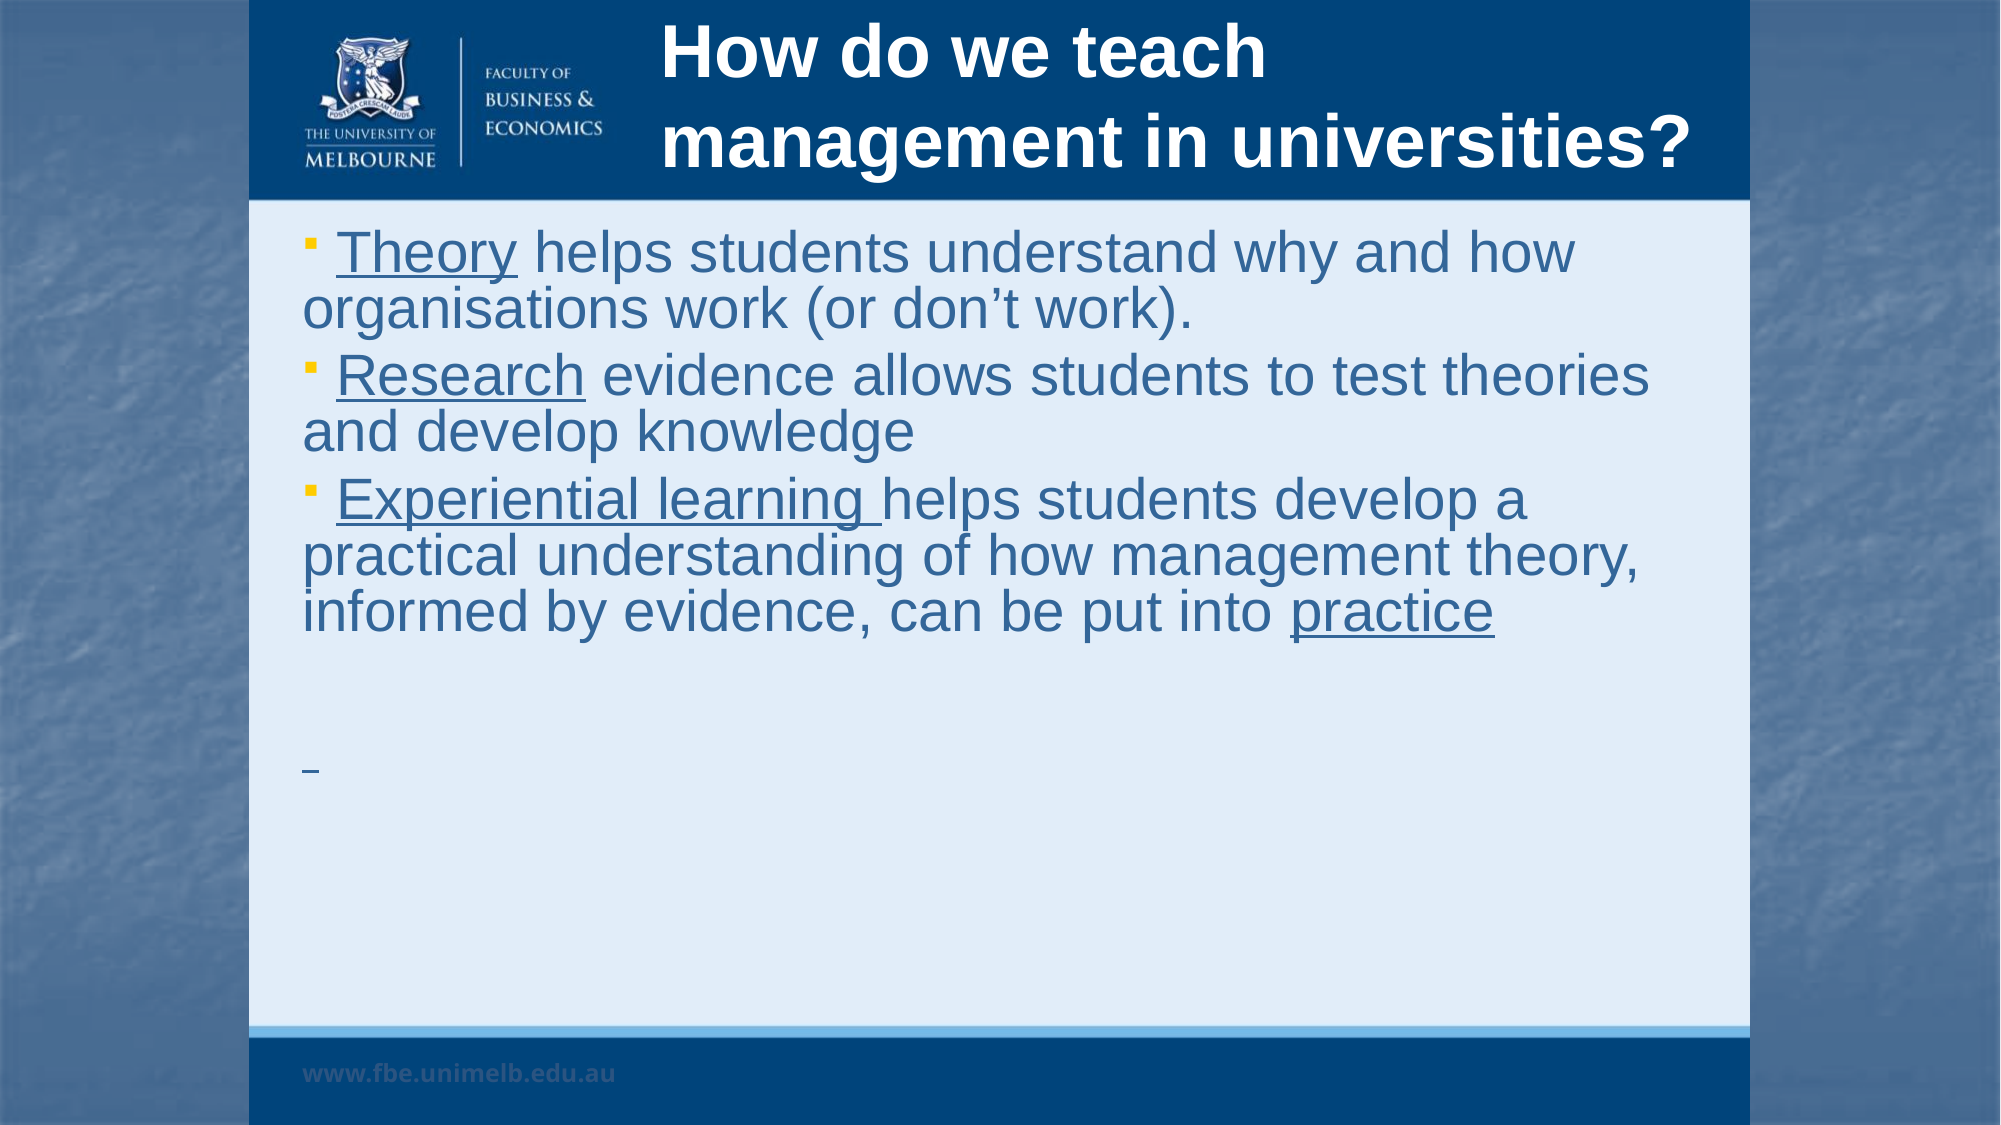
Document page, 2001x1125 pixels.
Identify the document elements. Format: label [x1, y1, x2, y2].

picture [249, 0, 1751, 1125]
